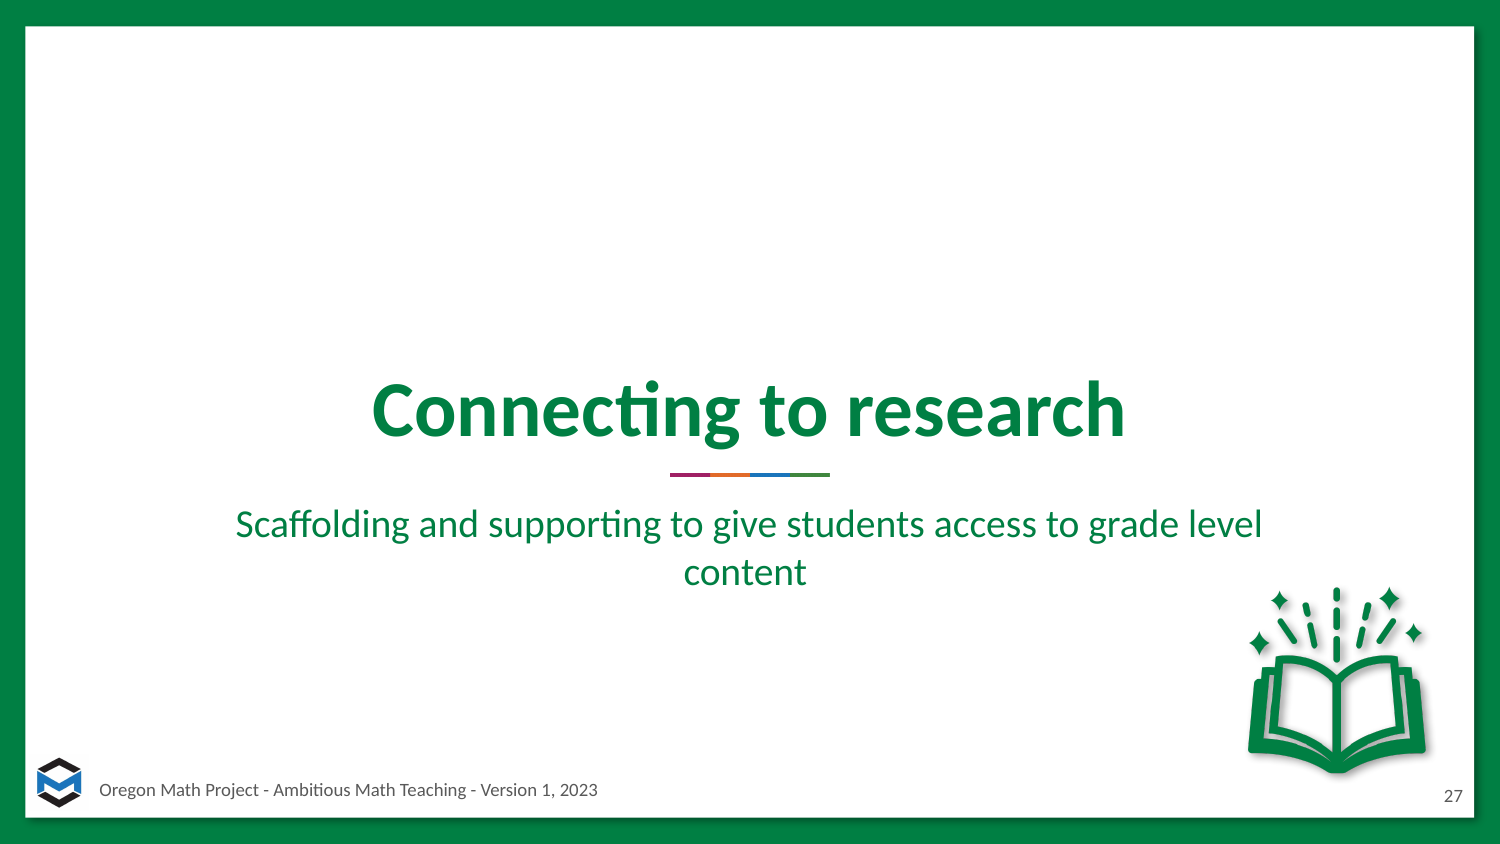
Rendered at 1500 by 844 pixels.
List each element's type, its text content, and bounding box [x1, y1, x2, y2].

picture [29, 754, 89, 811]
slide_number 27 [1342, 772, 1475, 818]
title Connecting to research [187, 165, 1313, 460]
subtitle Scaffolding and supporting to give students access to grade level content [187, 492, 1313, 601]
picture [670, 473, 830, 477]
picture [1239, 581, 1434, 777]
